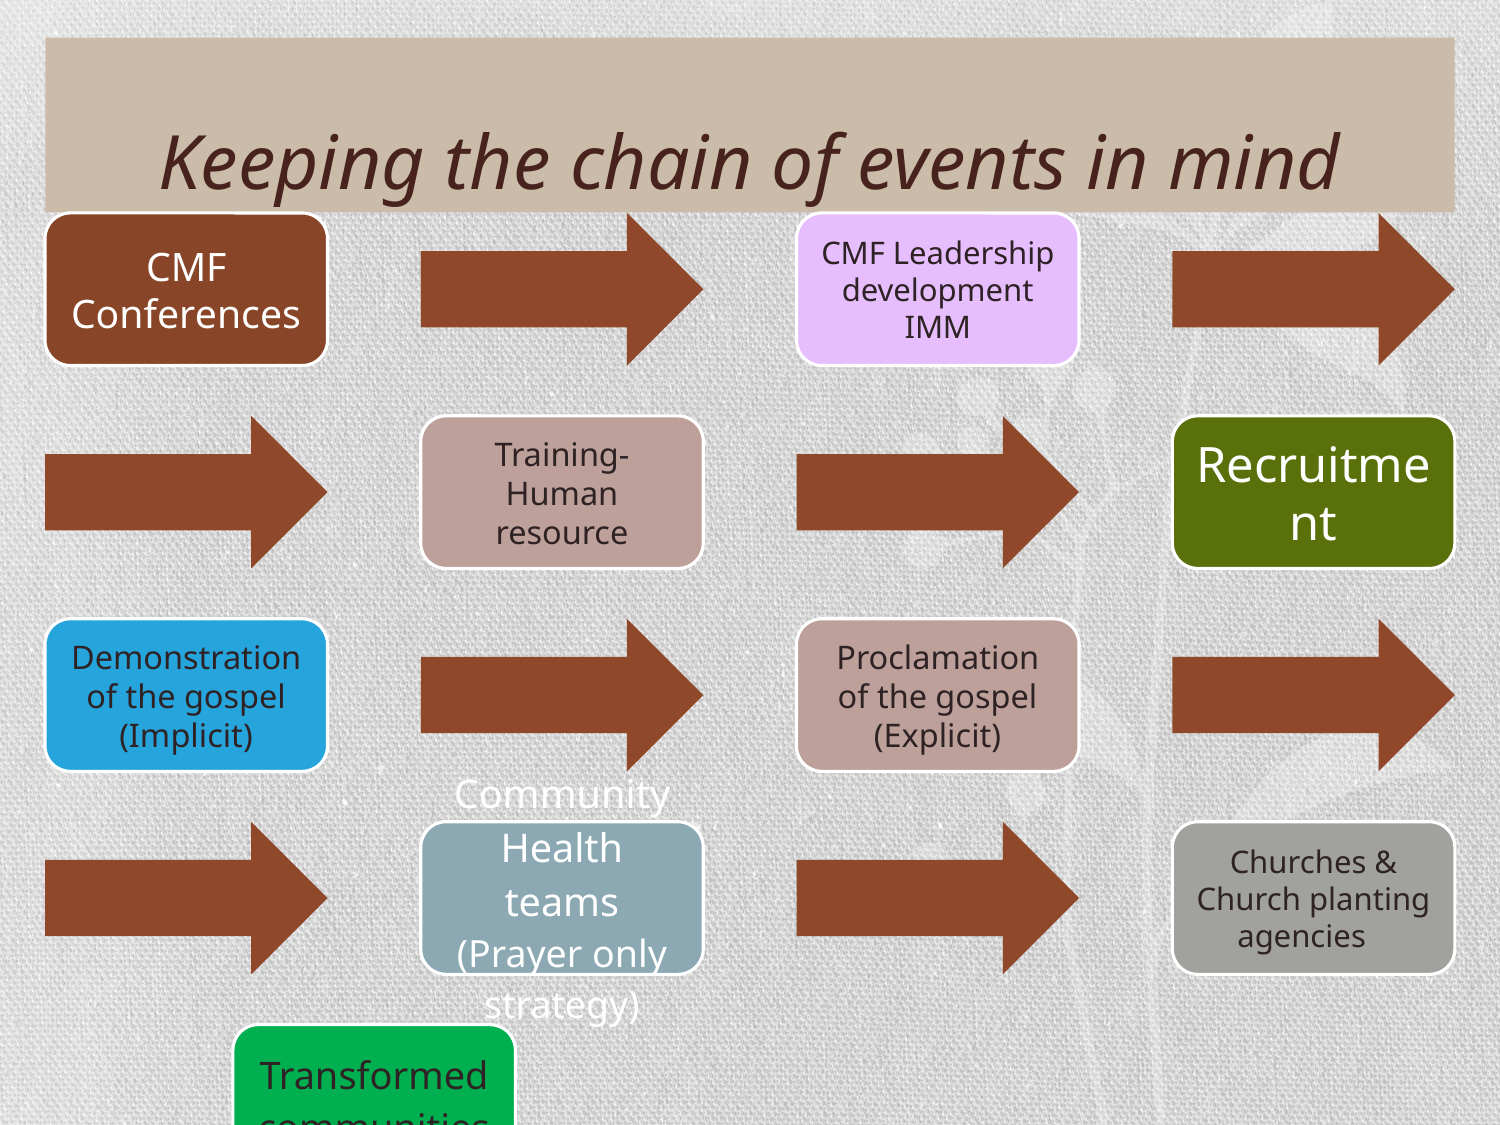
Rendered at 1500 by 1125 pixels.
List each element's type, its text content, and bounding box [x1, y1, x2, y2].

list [44, 212, 1456, 1024]
title Keeping the chain of events in mind [45, 37, 1455, 212]
